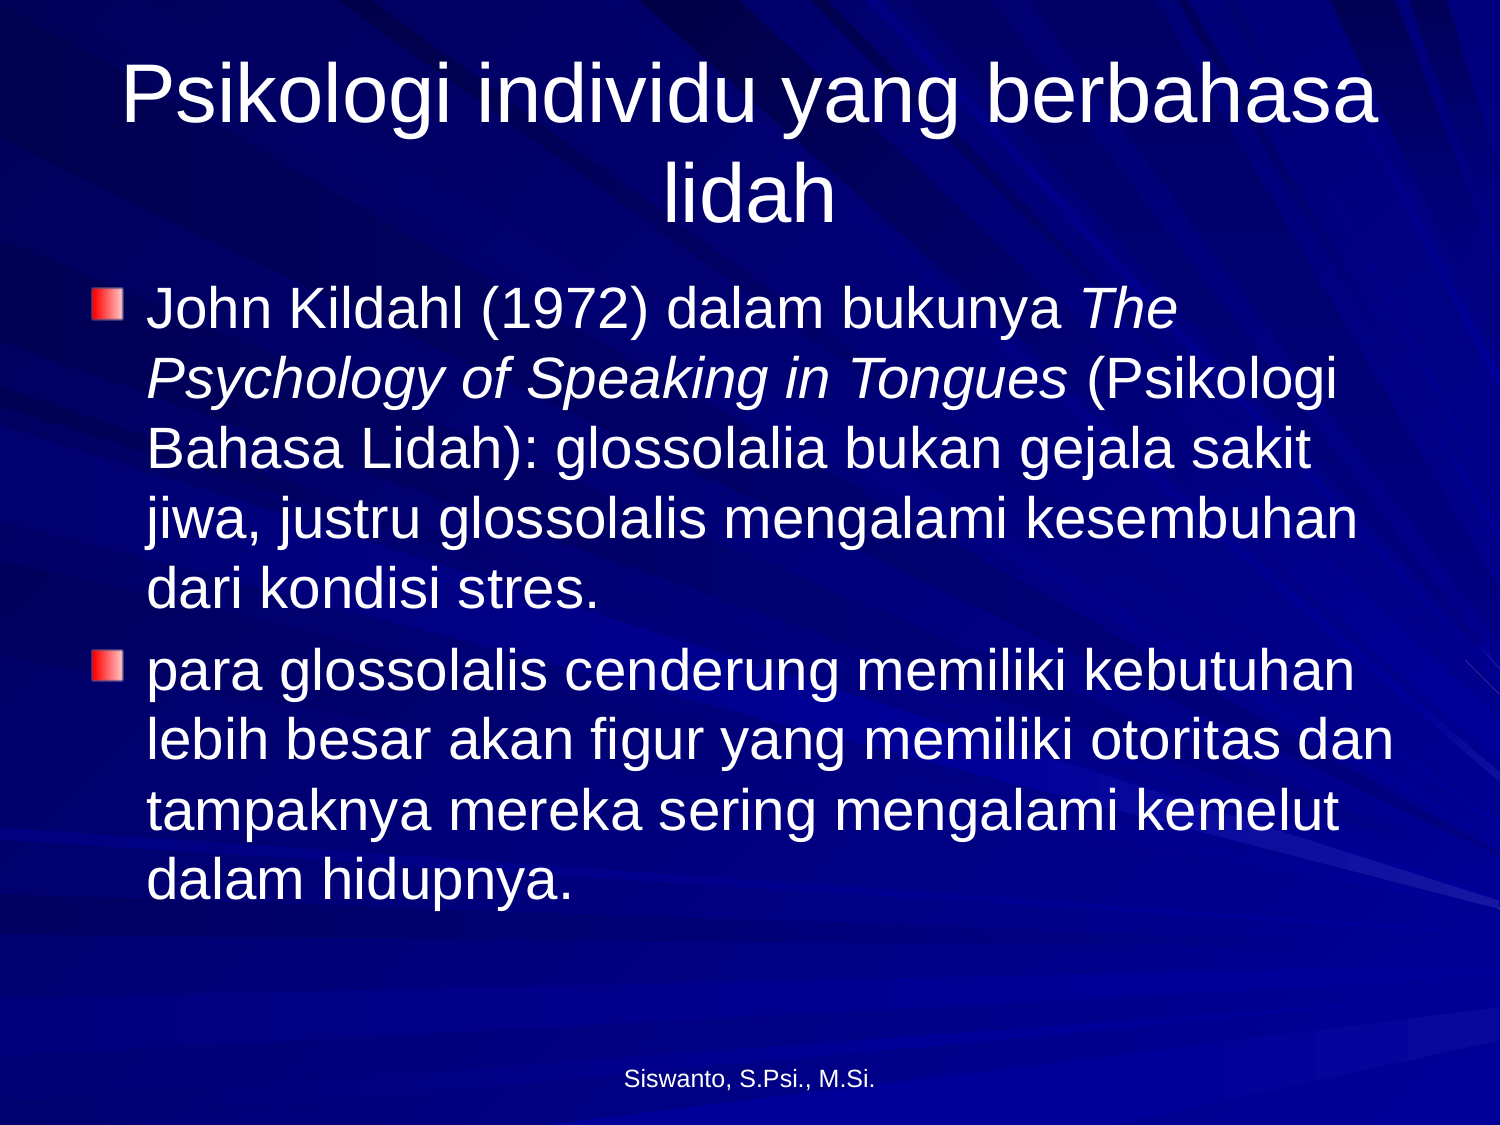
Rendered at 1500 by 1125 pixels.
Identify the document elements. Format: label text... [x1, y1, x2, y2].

list John Kildahl (1972) dalam bukunya The Psychology of Speaking in Tongues (Psikologi Bahasa Lidah): glossolalia bukan gejala sakit jiwa, justru glossolalis mengalami kesembuhan dari kondisi stres. para glossolalis cenderung memiliki kebutuhan lebih besar akan figur yang memiliki otoritas dan tampaknya mereka sering mengalami kemelut dalam hidupnya. [74, 262, 1426, 1006]
picture [90, 286, 127, 324]
picture [90, 648, 127, 685]
footer Siswanto, S.Psi., M.Si. [512, 1024, 988, 1101]
title Psikologi individu yang berbahasa lidah [74, 45, 1426, 234]
